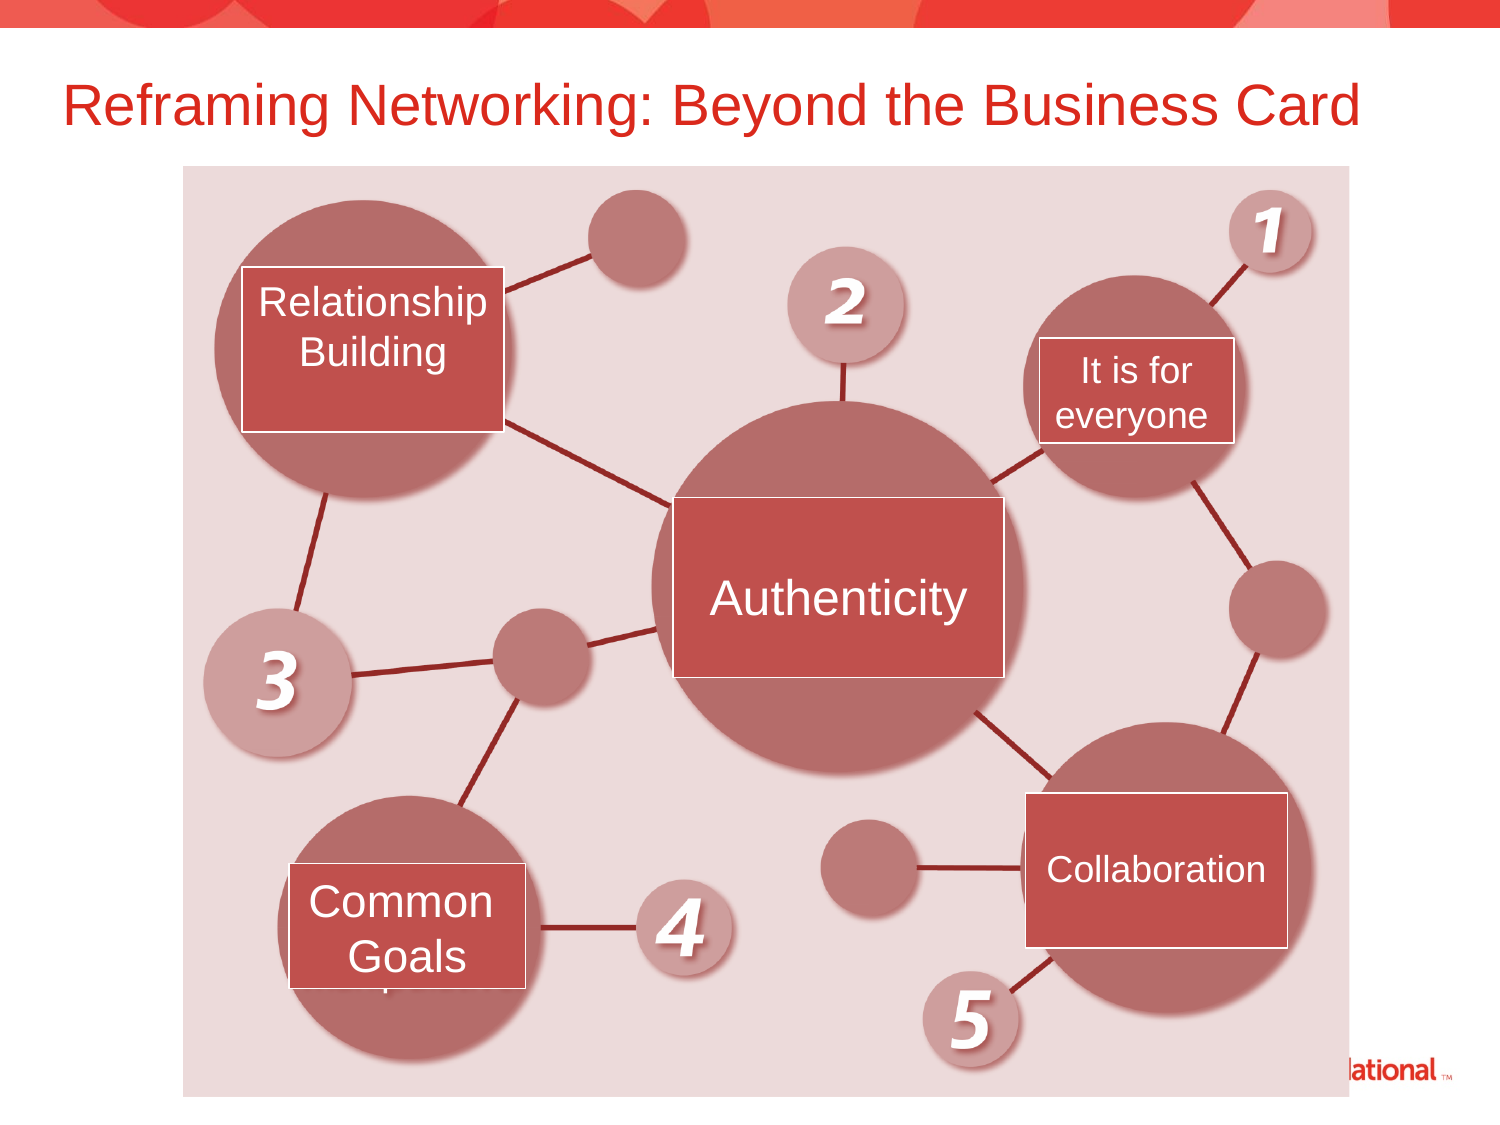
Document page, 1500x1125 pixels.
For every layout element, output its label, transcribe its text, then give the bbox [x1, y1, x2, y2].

picture [0, 0, 1500, 28]
title Reframing Networking: Beyond the Business Card [47, 59, 1453, 170]
picture [182, 166, 1500, 1102]
